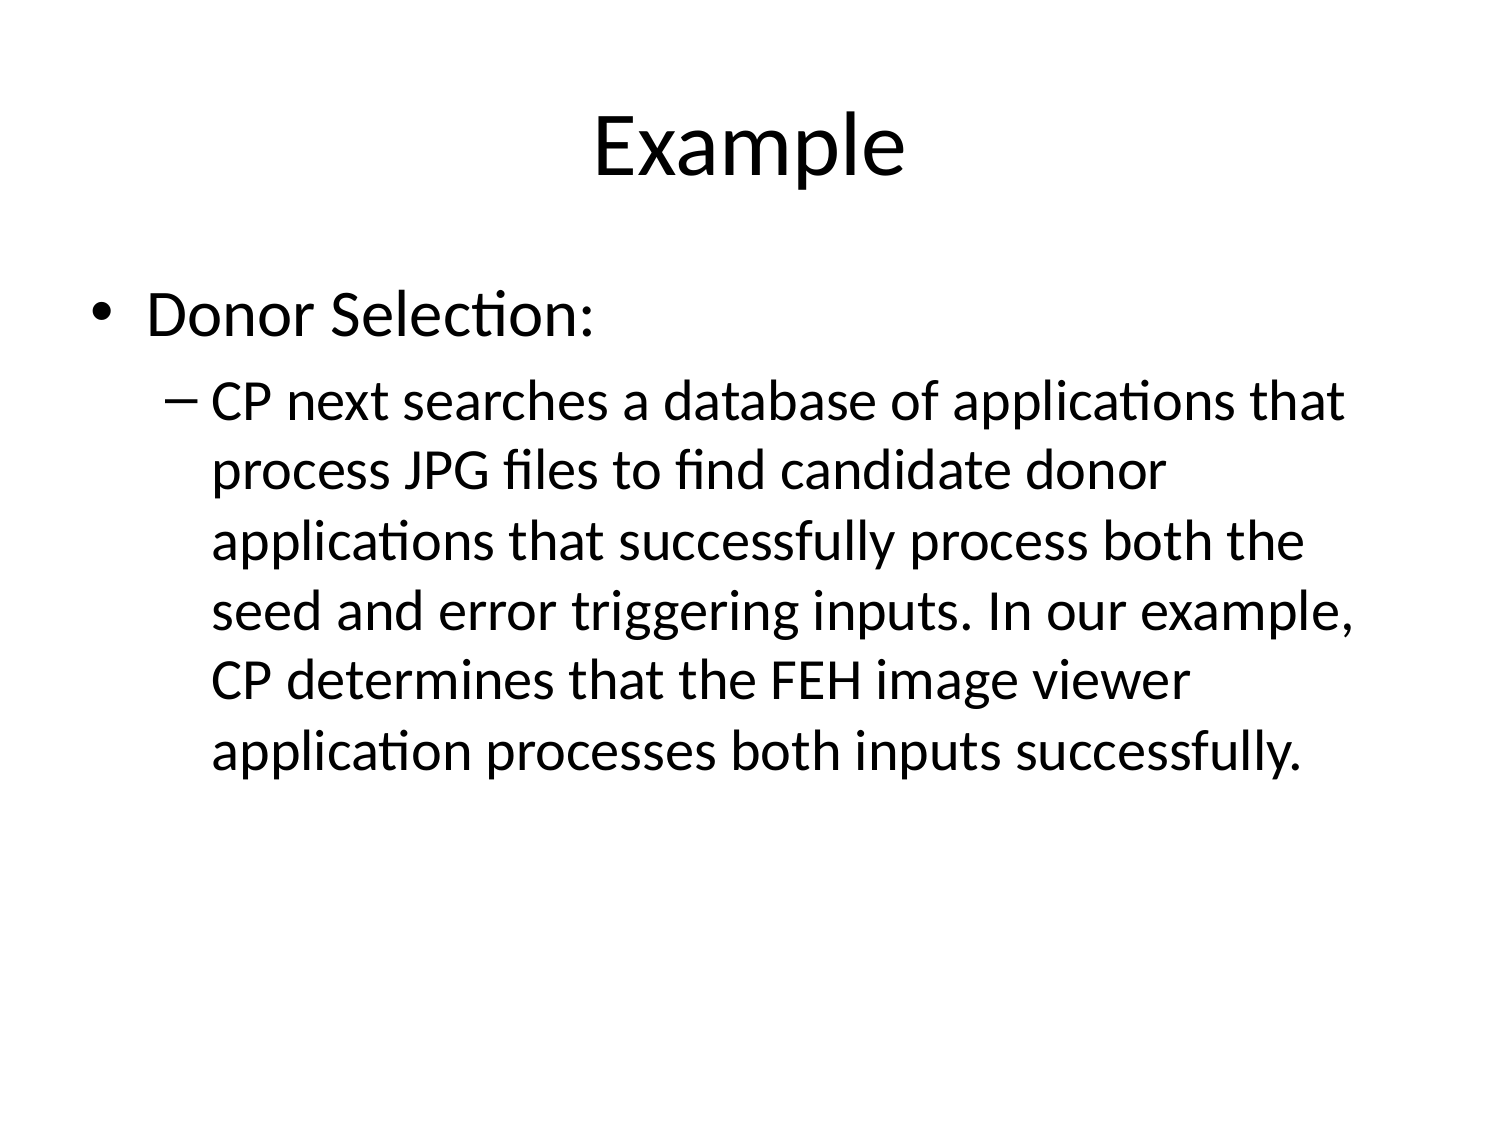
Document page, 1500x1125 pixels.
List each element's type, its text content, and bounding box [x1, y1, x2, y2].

title Example [75, 45, 1425, 233]
list Donor Selection: CP next searches a database of applications that process JPG files to find candidate donor applications that successfully process both the seed and error triggering inputs. In our example, CP determines that the FEH image viewer application processes both inputs successfully. [75, 262, 1425, 1005]
